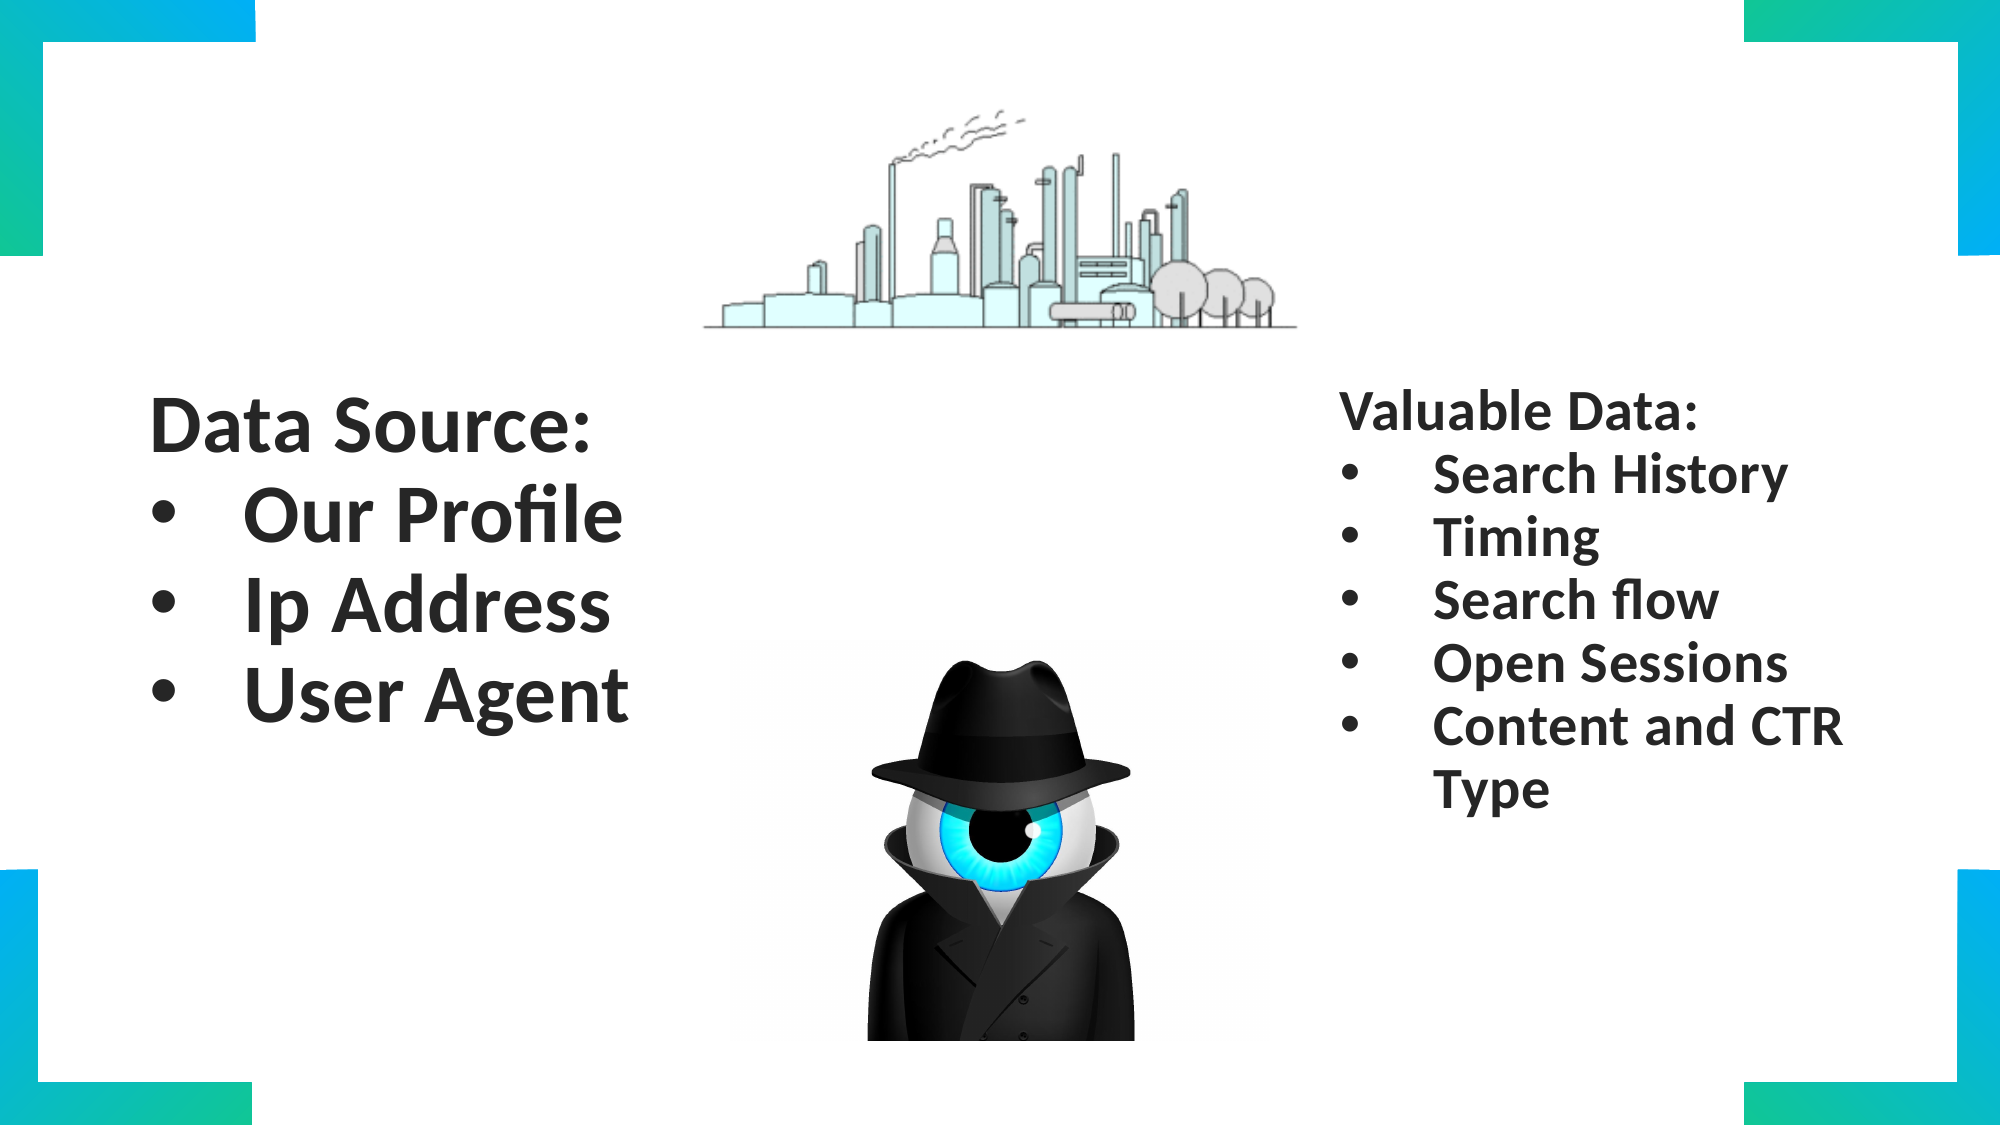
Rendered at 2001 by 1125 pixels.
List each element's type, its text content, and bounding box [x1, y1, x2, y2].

text_box Valuable Data: Search History Timing Search flow Open Sessions Content and CTR Type [1325, 373, 1977, 829]
picture [730, 640, 1270, 1041]
picture [699, 106, 1301, 333]
text_box Data Source: Our Profile Ip Address User Agent [135, 373, 675, 748]
